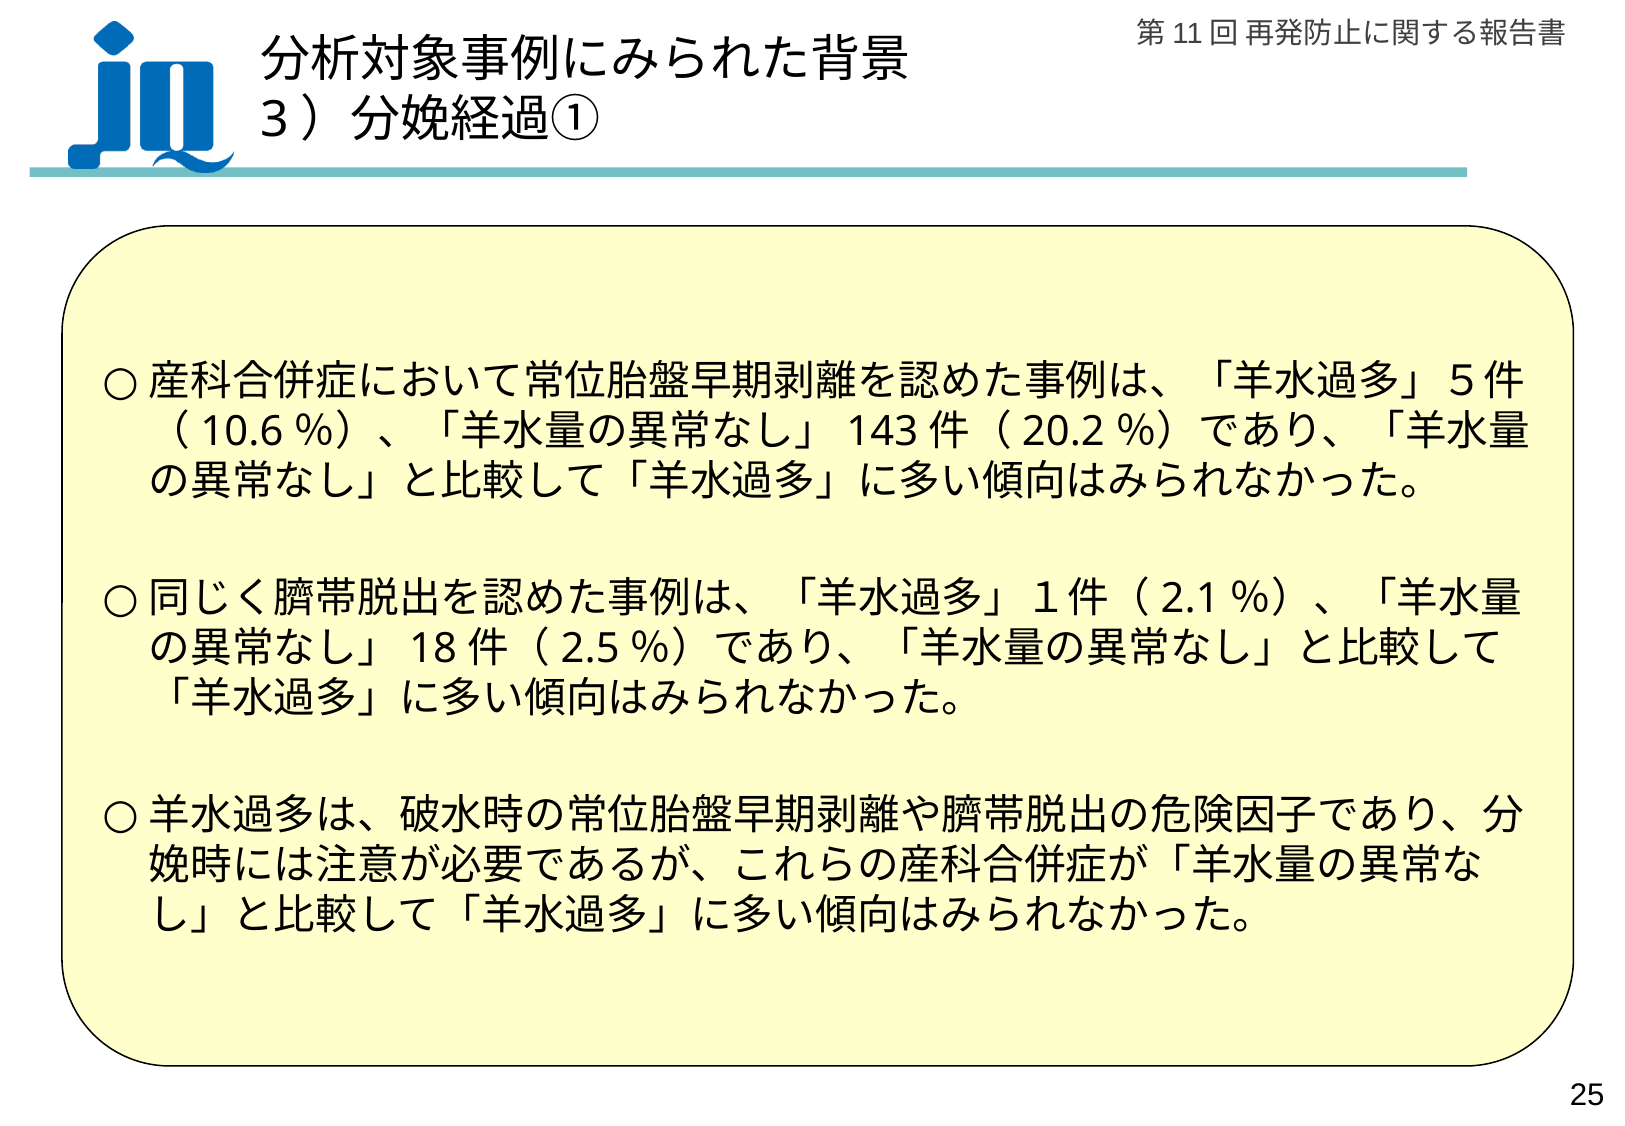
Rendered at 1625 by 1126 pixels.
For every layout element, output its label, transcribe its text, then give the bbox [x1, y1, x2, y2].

slide_number 24 [1241, 1066, 1621, 1126]
text_box 産科合併症において常位胎盤早期剥離を認めた事例は、「羊水過多」５件（10.6％）、「羊水量の異常なし」143件（20.2％）であり、「羊水量の異常なし」と比較して「羊水過多」に多い傾向はみられなかった。 同じく臍帯脱出を認めた事例は、「羊水過多」１件（2.1％）、「羊水量の異常なし」18件（2.5％）であり、「羊水量の異常なし」と比較して「羊水過多」に多い傾向はみられなかった。 羊水過多は、破水時の常位胎盤早期剥離や臍帯脱出の危険因子であり、分娩時には注意が必要であるが、これらの産科合併症が「羊水量の異常なし」と比較して「羊水過多」に多い傾向はみられなかった。 [61, 225, 1574, 1066]
text_box 分析対象事例にみられた背景 3）分娩経過① [245, 18, 1568, 166]
picture [68, 21, 234, 173]
